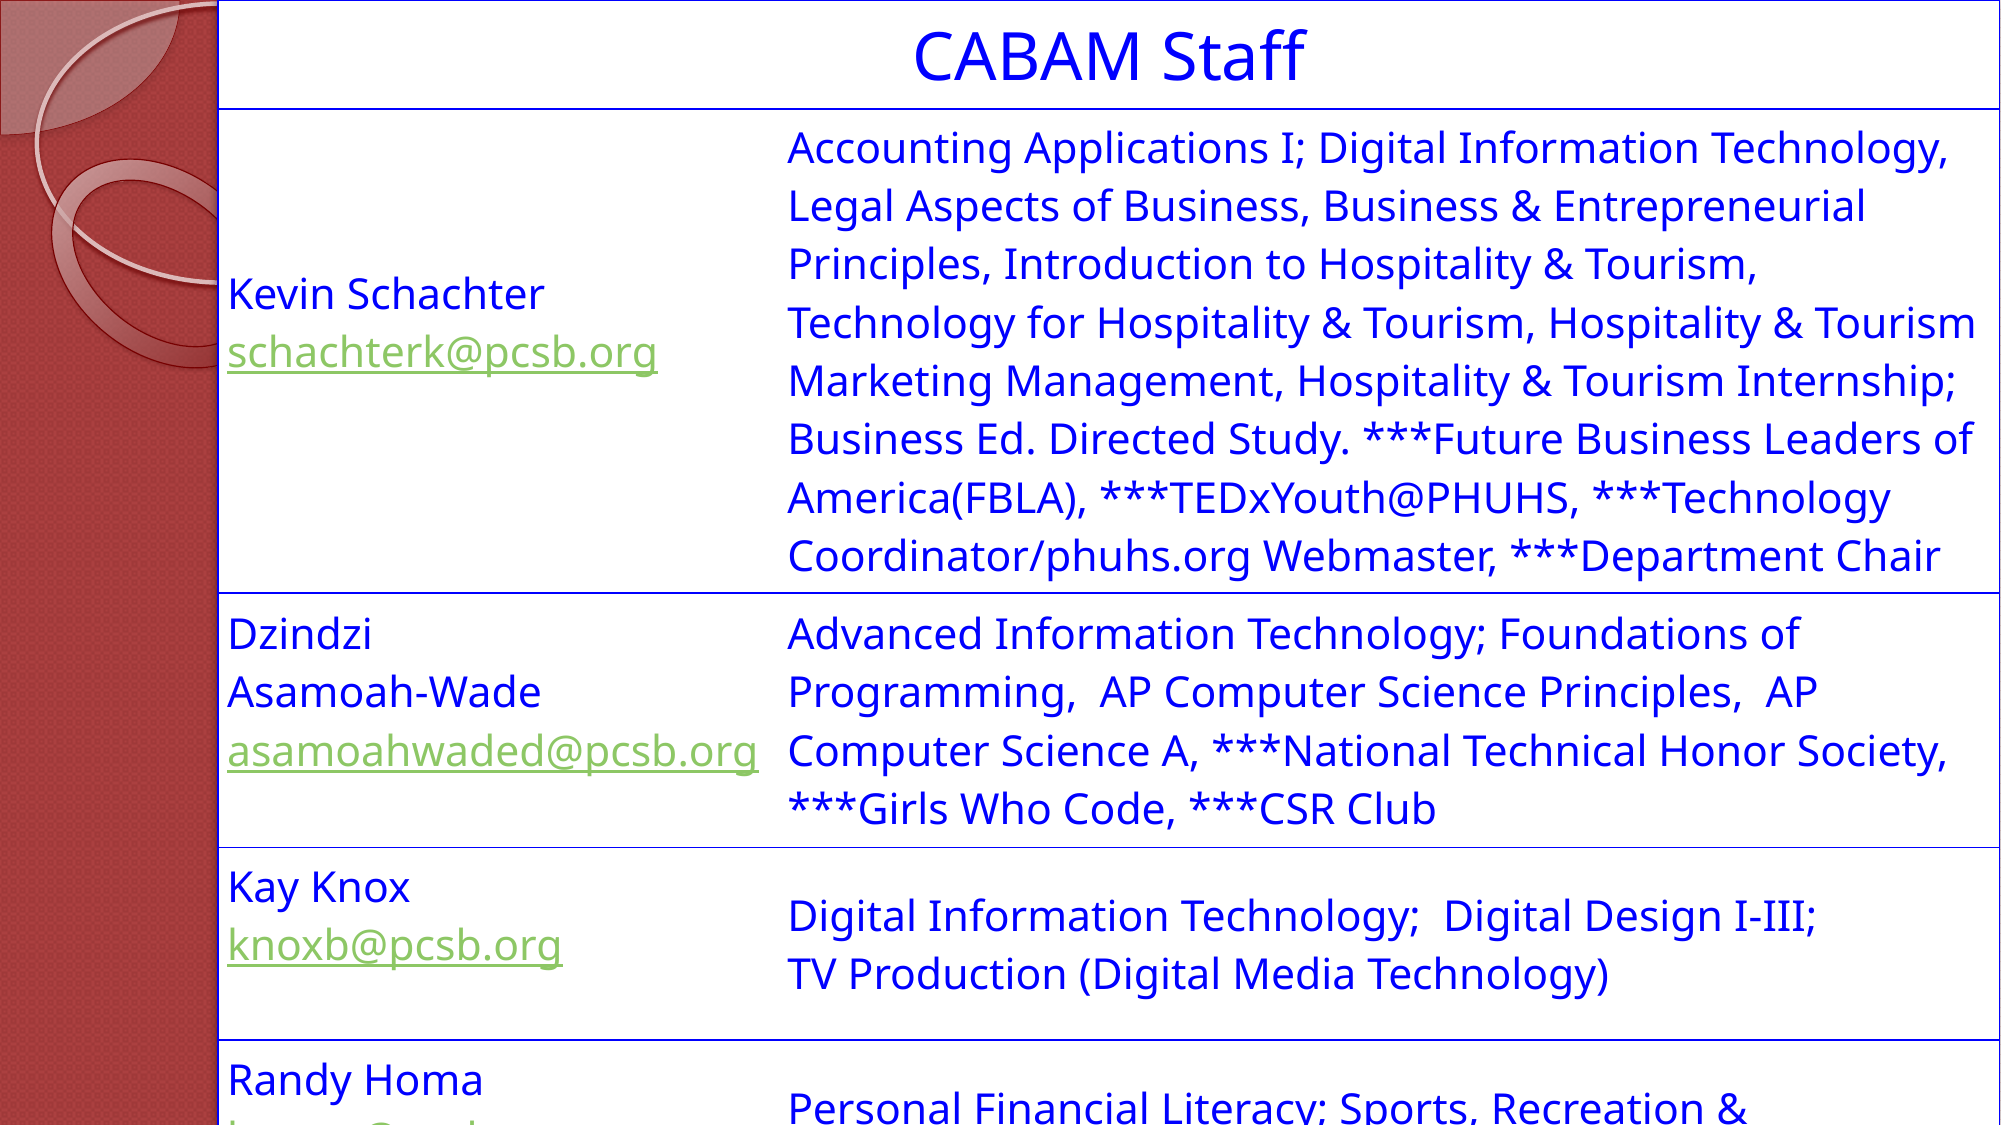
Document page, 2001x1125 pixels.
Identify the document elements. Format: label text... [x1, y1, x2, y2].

table_cell Kay Knox knoxb@pcsb.org [219, 848, 778, 1039]
table_cell Accounting Applications I; Digital Information Technology, Legal Aspects of Business, Business & Entrepreneurial Principles, Introduction to Hospitality & Tourism, Technology for Hospitality & Tourism, Hospitality & Tourism Marketing Management, Hospitality & Tourism Internship; Business Ed. Directed Study. ***Future Business Leaders of America(FBLA), ***TEDxYouth@PHUHS, ***Technology Coordinator/phuhs.org Webmaster, ***Department Chair [778, 110, 1999, 592]
table_header CABAM Staff [219, 1, 1999, 108]
table_cell Dzindzi Asamoah-Wade asamoahwaded@pcsb.org [219, 594, 778, 847]
table_cell Randy Homa homar@pcsb.org [219, 1041, 778, 1125]
table_cell Digital Information Technology; Digital Design I-III; TV Production (Digital Media Technology) [778, 848, 1999, 1039]
table_cell Kevin Schachter schachterk@pcsb.org [219, 110, 778, 592]
table_cell Personal Financial Literacy; Sports, Recreation & Entertainment Marketing I-III [778, 1041, 1999, 1125]
table_cell Advanced Information Technology; Foundations of Programming, AP Computer Science Principles, AP Computer Science A, ***National Technical Honor Society, ***Girls Who Code, ***CSR Club [778, 594, 1999, 847]
